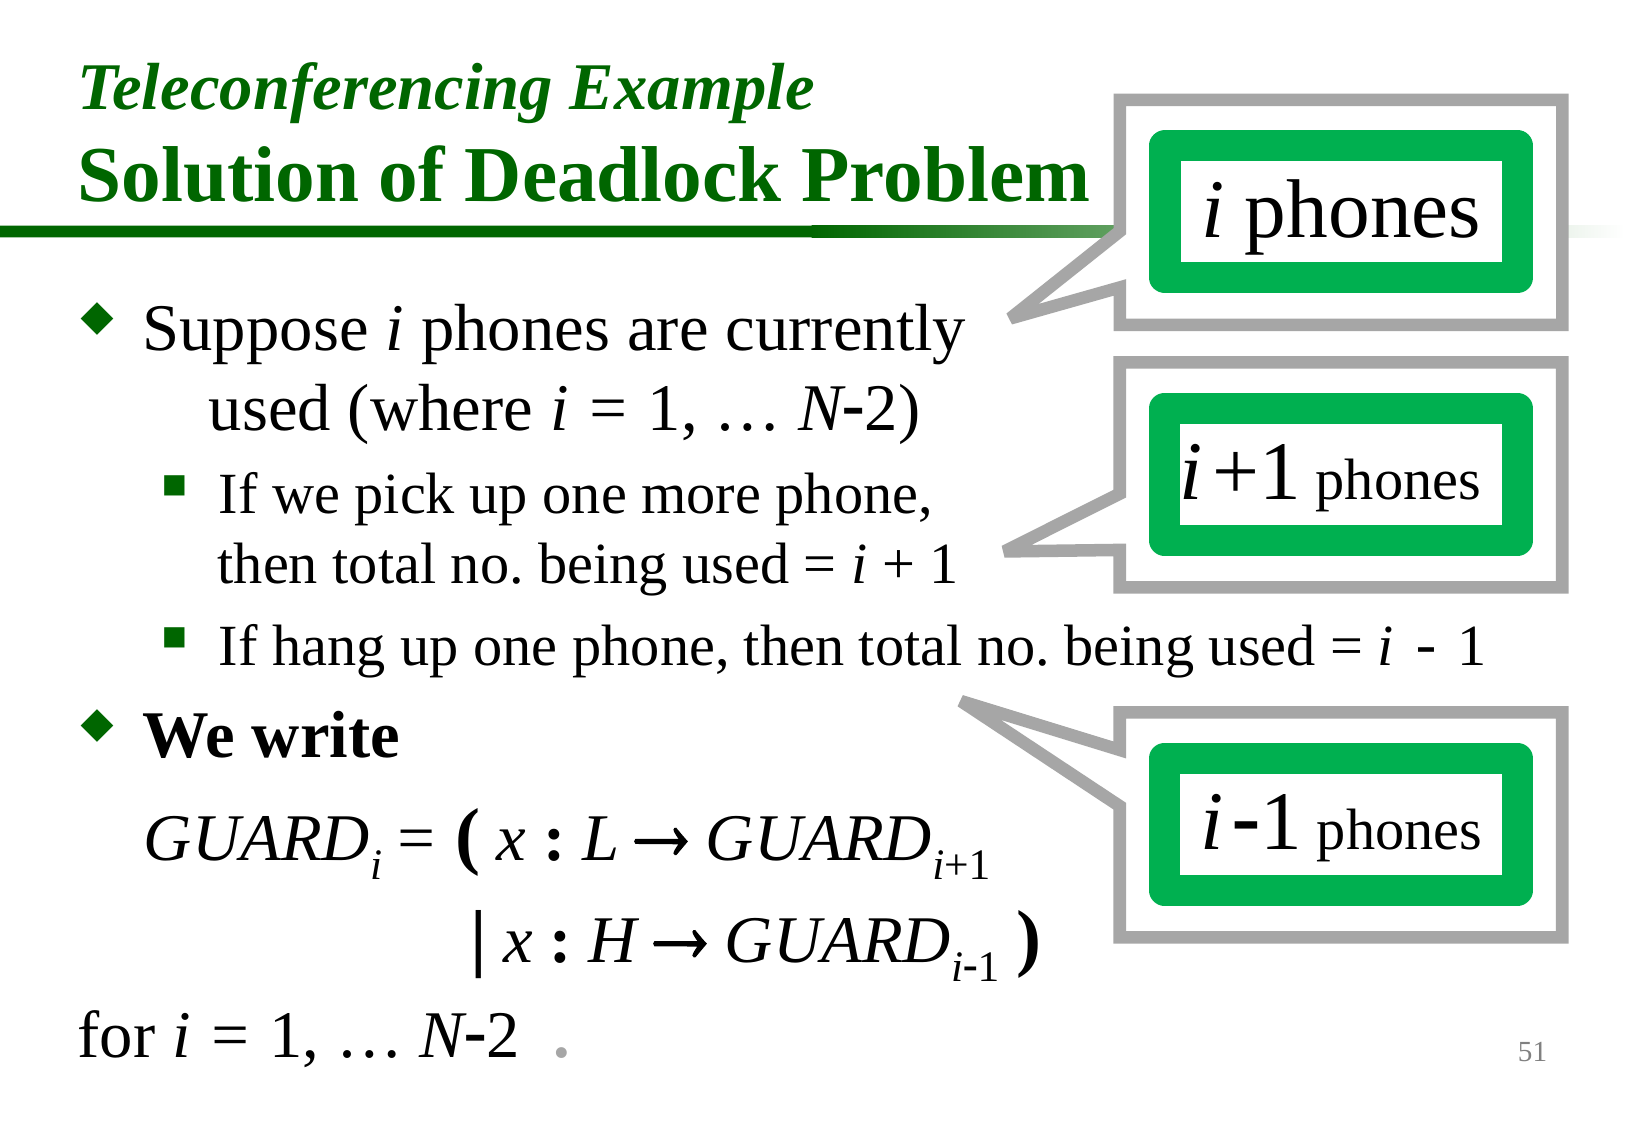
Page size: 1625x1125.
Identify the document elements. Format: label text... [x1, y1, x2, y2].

text_box Suppose i phones are currently used (where i = 1, … N2) If we pick up one more phone, then total no. being used = i + 1 If hang up one phone, then total no. being used = i - 1 We write GUARDi = ( x : L  GUARDi+1 | x : H  GUARDi1 ) for i = 1, … N2 . [62, 276, 1557, 1077]
text_box [1164, 408, 1518, 541]
text_box [1164, 758, 1518, 891]
text_box i phones [1186, 146, 1497, 262]
text_box [1004, 362, 1563, 588]
text_box [1010, 99, 1563, 325]
text_box [961, 701, 1563, 938]
text_box i +1 phones [1164, 408, 1496, 524]
text_box [1164, 145, 1518, 278]
title Teleconferencing Example Solution of Deadlock Problem [62, 43, 1563, 226]
slide_number 51 [1223, 1012, 1563, 1088]
text_box i 1 phones [1184, 758, 1497, 874]
